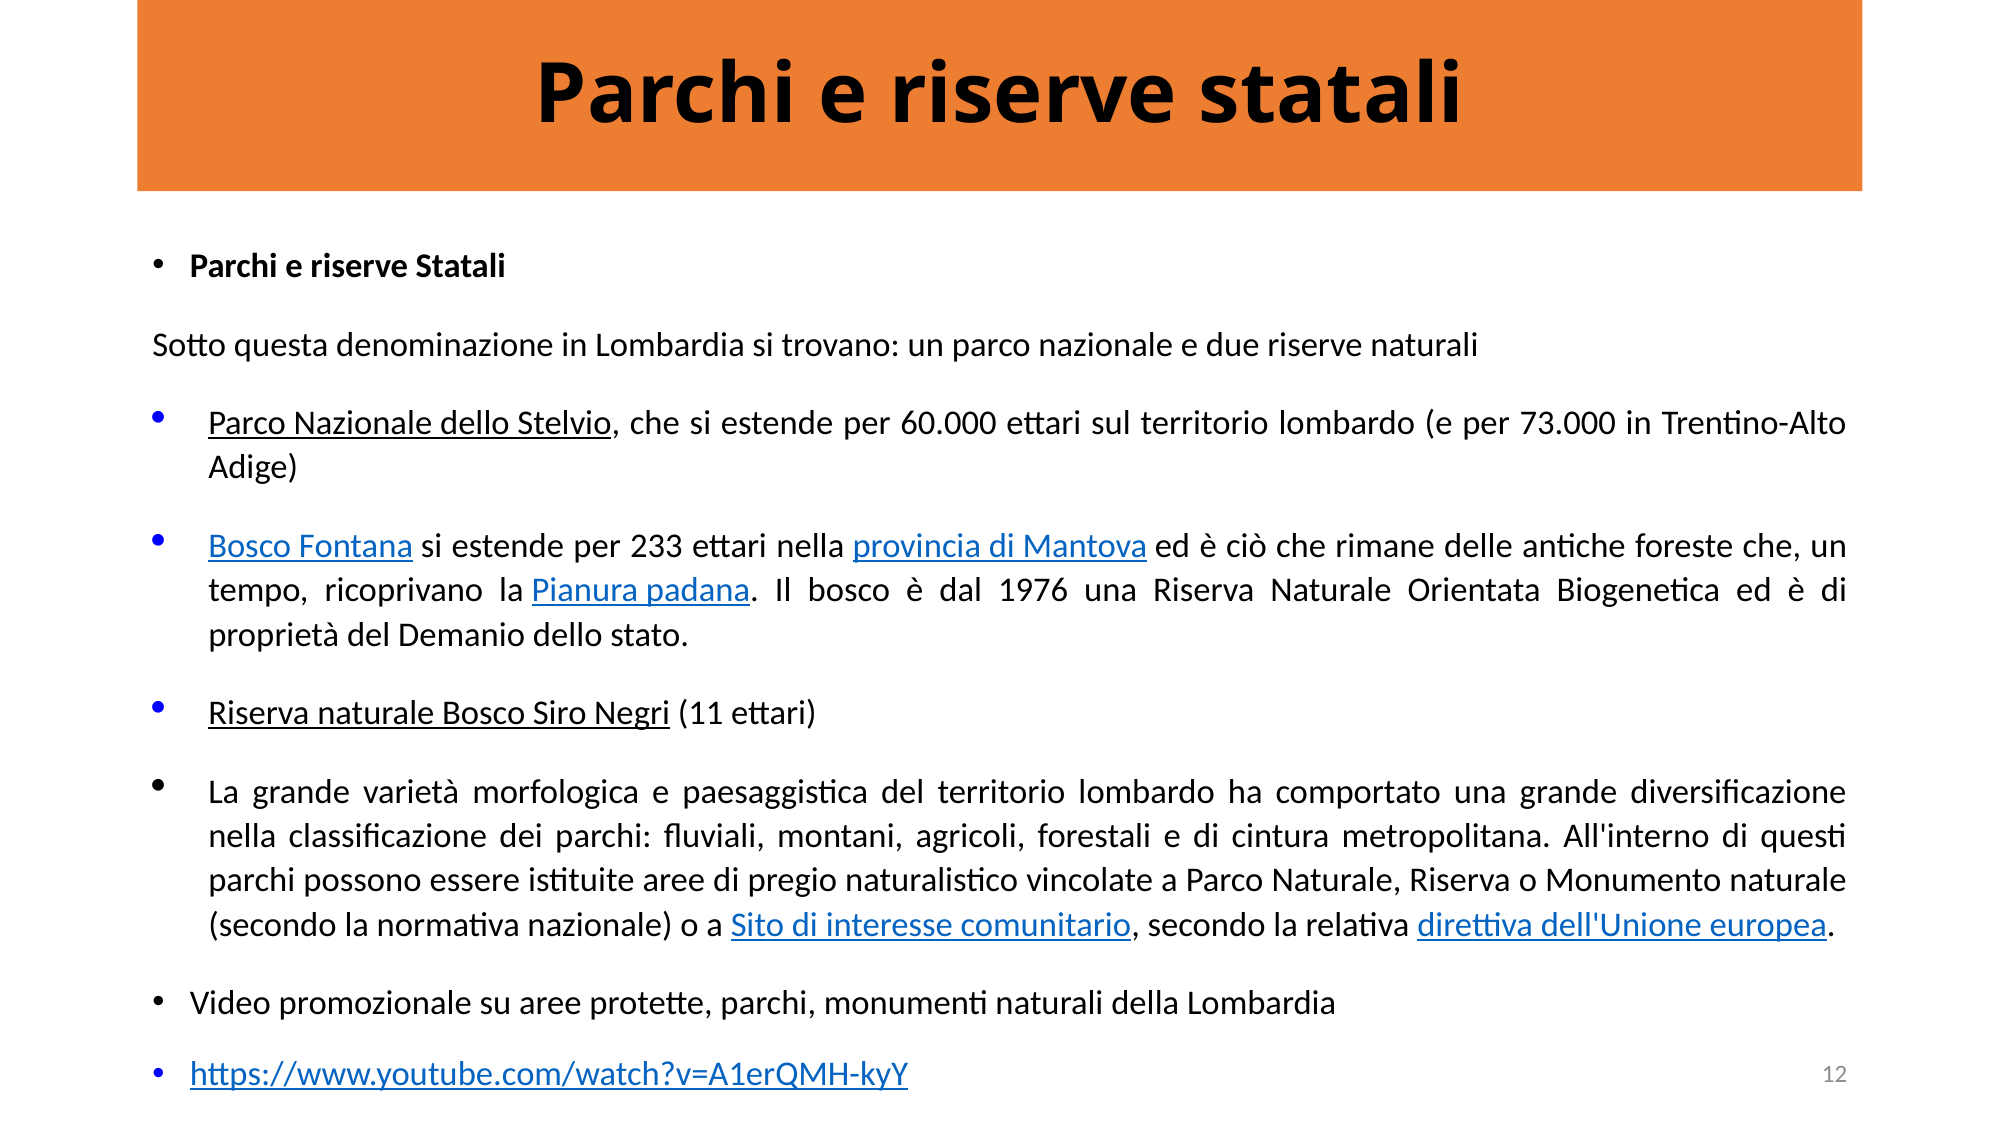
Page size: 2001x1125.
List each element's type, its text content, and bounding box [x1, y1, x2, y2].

title Parchi e riserve statali [137, 0, 1863, 192]
list Parchi e riserve Statali Sotto questa denominazione in Lombardia si trovano: un parco nazionale e due riserve naturali Parco Nazionale dello Stelvio, che si estende per 60.000 ettari sul territorio lombardo (e per 73.000 in Trentino-Alto Adige) Bosco Fontana si estende per 233 ettari nella provincia di Mantova ed è ciò che rimane delle antiche foreste che, un tempo, ricoprivano la Pianura padana. Il bosco è dal 1976 una Riserva Naturale Orientata Biogenetica ed è di proprietà del Demanio dello stato. Riserva naturale Bosco Siro Negri (11 ettari) La grande varietà morfologica e paesaggistica del territorio lombardo ha comportato una grande diversificazione nella classificazione dei parchi: fluviali, montani, agricoli, forestali e di cintura metropolitana. All'interno di questi parchi possono essere istituite aree di pregio naturalistico vincolate a Parco Naturale, Riserva o Monumento naturale (secondo la normativa nazionale) o a Sito di interesse comunitario, secondo la relativa direttiva dell'Unione europea. Video promozionale su aree protette, parchi, monumenti naturali della Lombardia https://www.youtube.com/watch?v=A1erQMH-kyY [137, 232, 1863, 1125]
slide_number 12 [1412, 1042, 1863, 1103]
